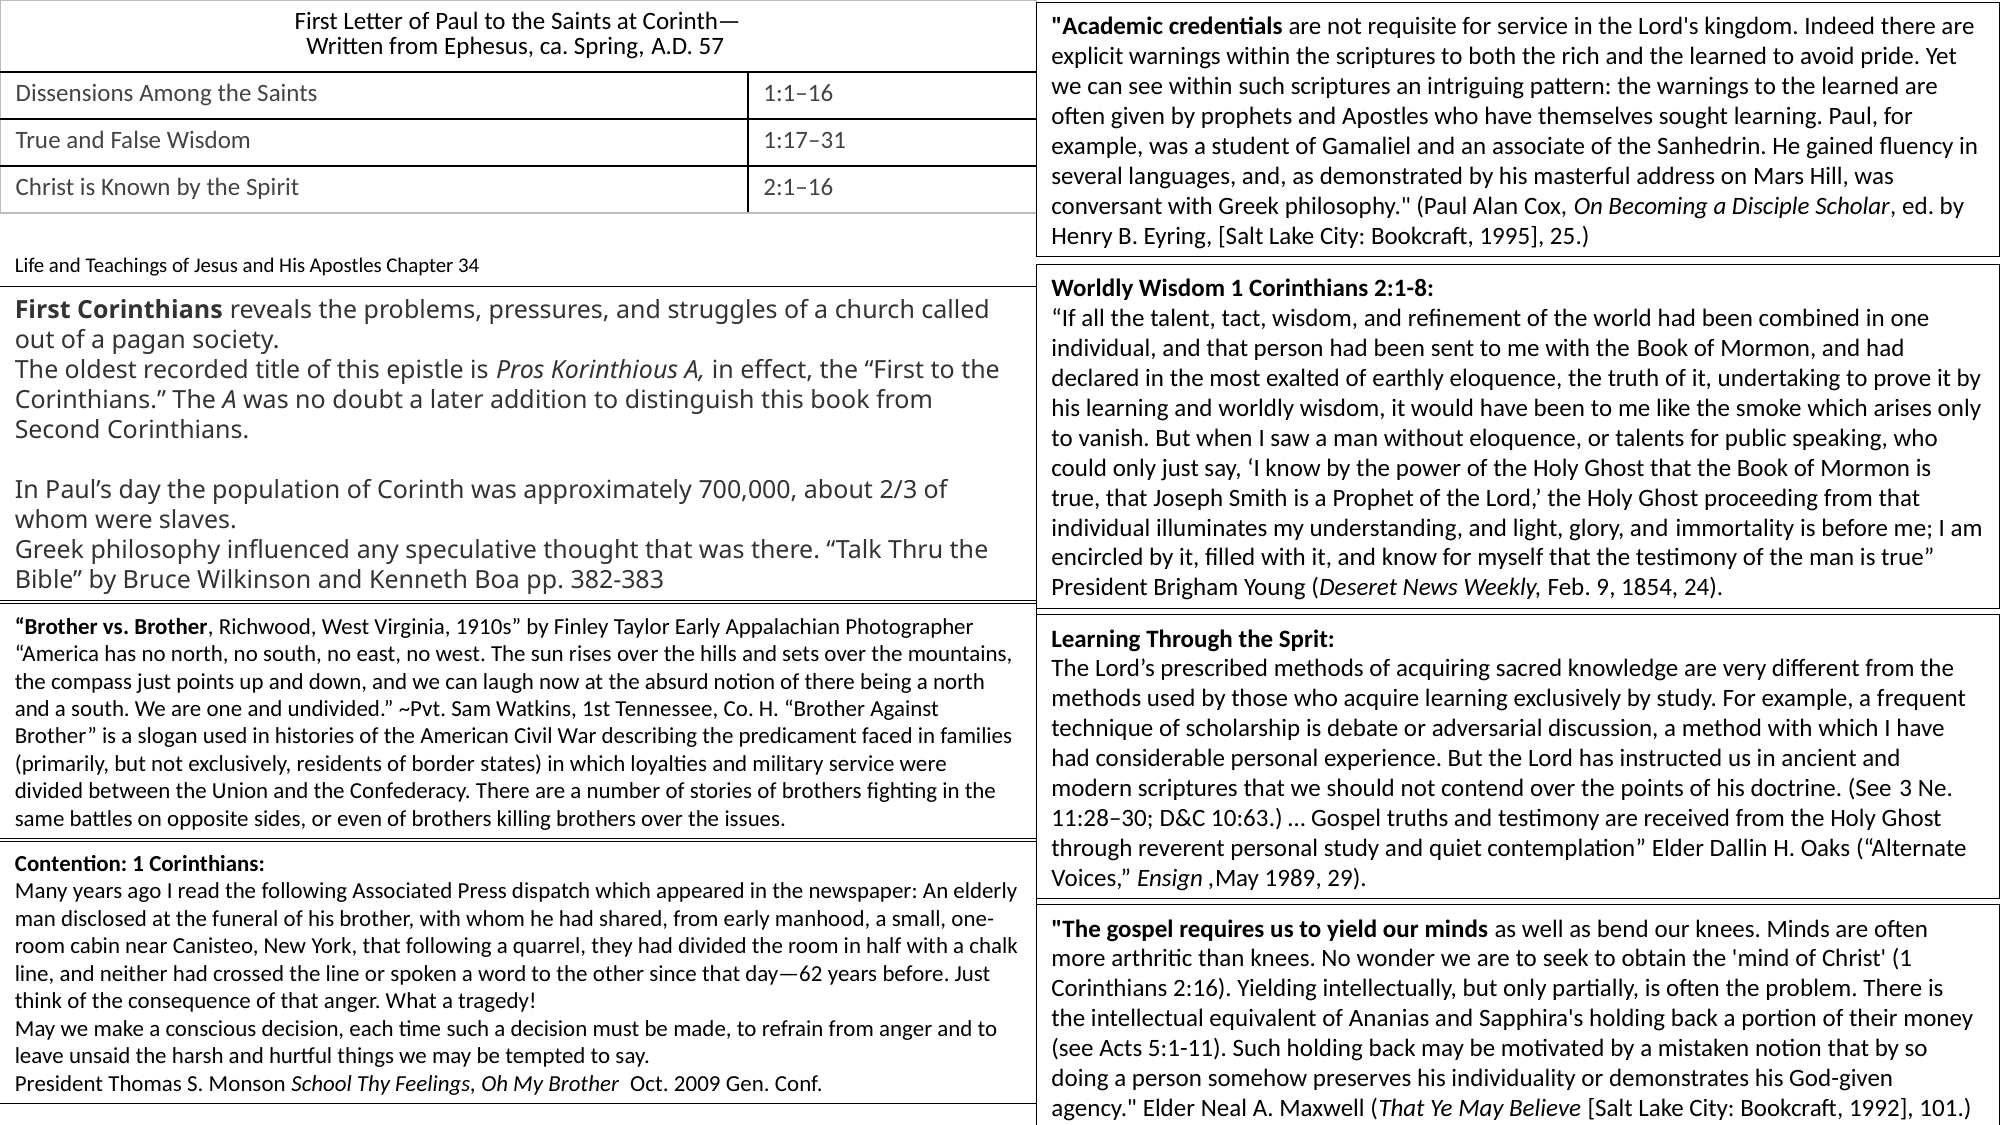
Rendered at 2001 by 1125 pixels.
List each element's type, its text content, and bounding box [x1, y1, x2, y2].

text_box Learning Through the Sprit: The Lord’s prescribed methods of acquiring sacred knowledge are very different from the methods used by those who acquire learning exclusively by study. For example, a frequent technique of scholarship is debate or adversarial discussion, a method with which I have had considerable personal experience. But the Lord has instructed us in ancient and modern scriptures that we should not contend over the points of his doctrine. (See 3 Ne. 11:28–30; D&C 10:63.) … Gospel truths and testimony are received from the Holy Ghost through reverent personal study and quiet contemplation” Elder Dallin H. Oaks (“Alternate Voices,” Ensign ,May 1989, 29). [1036, 614, 2000, 899]
text_box Life and Teachings of Jesus and His Apostles Chapter 34 [0, 243, 909, 284]
text_box First Corinthians reveals the problems, pressures, and struggles of a church called out of a pagan society. The oldest recorded title of this epistle is Pros Korinthious A, in effect, the “First to the Corinthians.” The A was no doubt a later addition to distinguish this book from Second Corinthians. In Paul’s day the population of Corinth was approximately 700,000, about 2/3 of whom were slaves. Greek philosophy influenced any speculative thought that was there. “Talk Thru the Bible” by Bruce Wilkinson and Kenneth Boa pp. 382-383 [0, 286, 1036, 601]
text_box Worldly Wisdom 1 Corinthians 2:1-8: “If all the talent, tact, wisdom, and refinement of the world had been combined in one individual, and that person had been sent to me with the Book of Mormon, and had declared in the most exalted of earthly eloquence, the truth of it, undertaking to prove it by his learning and worldly wisdom, it would have been to me like the smoke which arises only to vanish. But when I saw a man without eloquence, or talents for public speaking, who could only just say, ‘I know by the power of the Holy Ghost that the Book of Mormon is true, that Joseph Smith is a Prophet of the Lord,’ the Holy Ghost proceeding from that individual illuminates my understanding, and light, glory, and immortality is before me; I am encircled by it, filled with it, and know for myself that the testimony of the man is true” President Brigham Young (Deseret News Weekly, Feb. 9, 1854, 24). [1036, 264, 2000, 609]
table_cell 1:1–16 [749, 73, 1036, 118]
table_cell 1:17–31 [749, 120, 1036, 165]
table_cell Dissensions Among the Saints [1, 73, 747, 118]
text_box "Academic credentials are not requisite for service in the Lord's kingdom. Indeed there are explicit warnings within the scriptures to both the rich and the learned to avoid pride. Yet we can see within such scriptures an intriguing pattern: the warnings to the learned are often given by prophets and Apostles who have themselves sought learning. Paul, for example, was a student of Gamaliel and an associate of the Sanhedrin. He gained fluency in several languages, and, as demonstrated by his masterful address on Mars Hill, was conversant with Greek philosophy." (Paul Alan Cox, On Becoming a Disciple Scholar, ed. by Henry B. Eyring, [Salt Lake City: Bookcraft, 1995], 25.) [1036, 2, 2000, 257]
table_cell True and False Wisdom [1, 120, 747, 165]
table_cell Christ is Known by the Spirit [1, 167, 747, 212]
text_box Contention: 1 Corinthians: Many years ago I read the following Associated Press dispatch which appeared in the newspaper: An elderly man disclosed at the funeral of his brother, with whom he had shared, from early manhood, a small, one-room cabin near Canisteo, New York, that following a quarrel, they had divided the room in half with a chalk line, and neither had crossed the line or spoken a word to the other since that day—62 years before. Just think of the consequence of that anger. What a tragedy! May we make a conscious decision, each time such a decision must be made, to refrain from anger and to leave unsaid the harsh and hurtful things we may be tempted to say. President Thomas S. Monson School Thy Feelings, Oh My Brother Oct. 2009 Gen. Conf. [0, 841, 1037, 1104]
table_cell 2:1–16 [749, 167, 1036, 212]
text_box "The gospel requires us to yield our minds as well as bend our knees. Minds are often more arthritic than knees. No wonder we are to seek to obtain the 'mind of Christ' (1 Corinthians 2:16). Yielding intellectually, but only partially, is often the problem. There is the intellectual equivalent of Ananias and Sapphira's holding back a portion of their money (see Acts 5:1-11). Such holding back may be motivated by a mistaken notion that by so doing a person somehow preserves his individuality or demonstrates his God-given agency." Elder Neal A. Maxwell (That Ye May Believe [Salt Lake City: Bookcraft, 1992], 101.) [1036, 904, 2000, 1125]
text_box “Brother vs. Brother, Richwood, West Virginia, 1910s” by Finley Taylor Early Appalachian Photographer “America has no north, no south, no east, no west. The sun rises over the hills and sets over the mountains, the compass just points up and down, and we can laugh now at the absurd notion of there being a north and a south. We are one and undivided.” ~Pvt. Sam Watkins, 1st Tennessee, Co. H. “Brother Against Brother” is a slogan used in histories of the American Civil War describing the predicament faced in families (primarily, but not exclusively, residents of border states) in which loyalties and military service were divided between the Union and the Confederacy. There are a number of stories of brothers fighting in the same battles on opposite sides, or even of brothers killing brothers over the issues. [0, 603, 1037, 839]
table_header First Letter of Paul to the Saints at Corinth— Written from Ephesus, ca. Spring, A.D. 57 [1, 1, 1036, 71]
